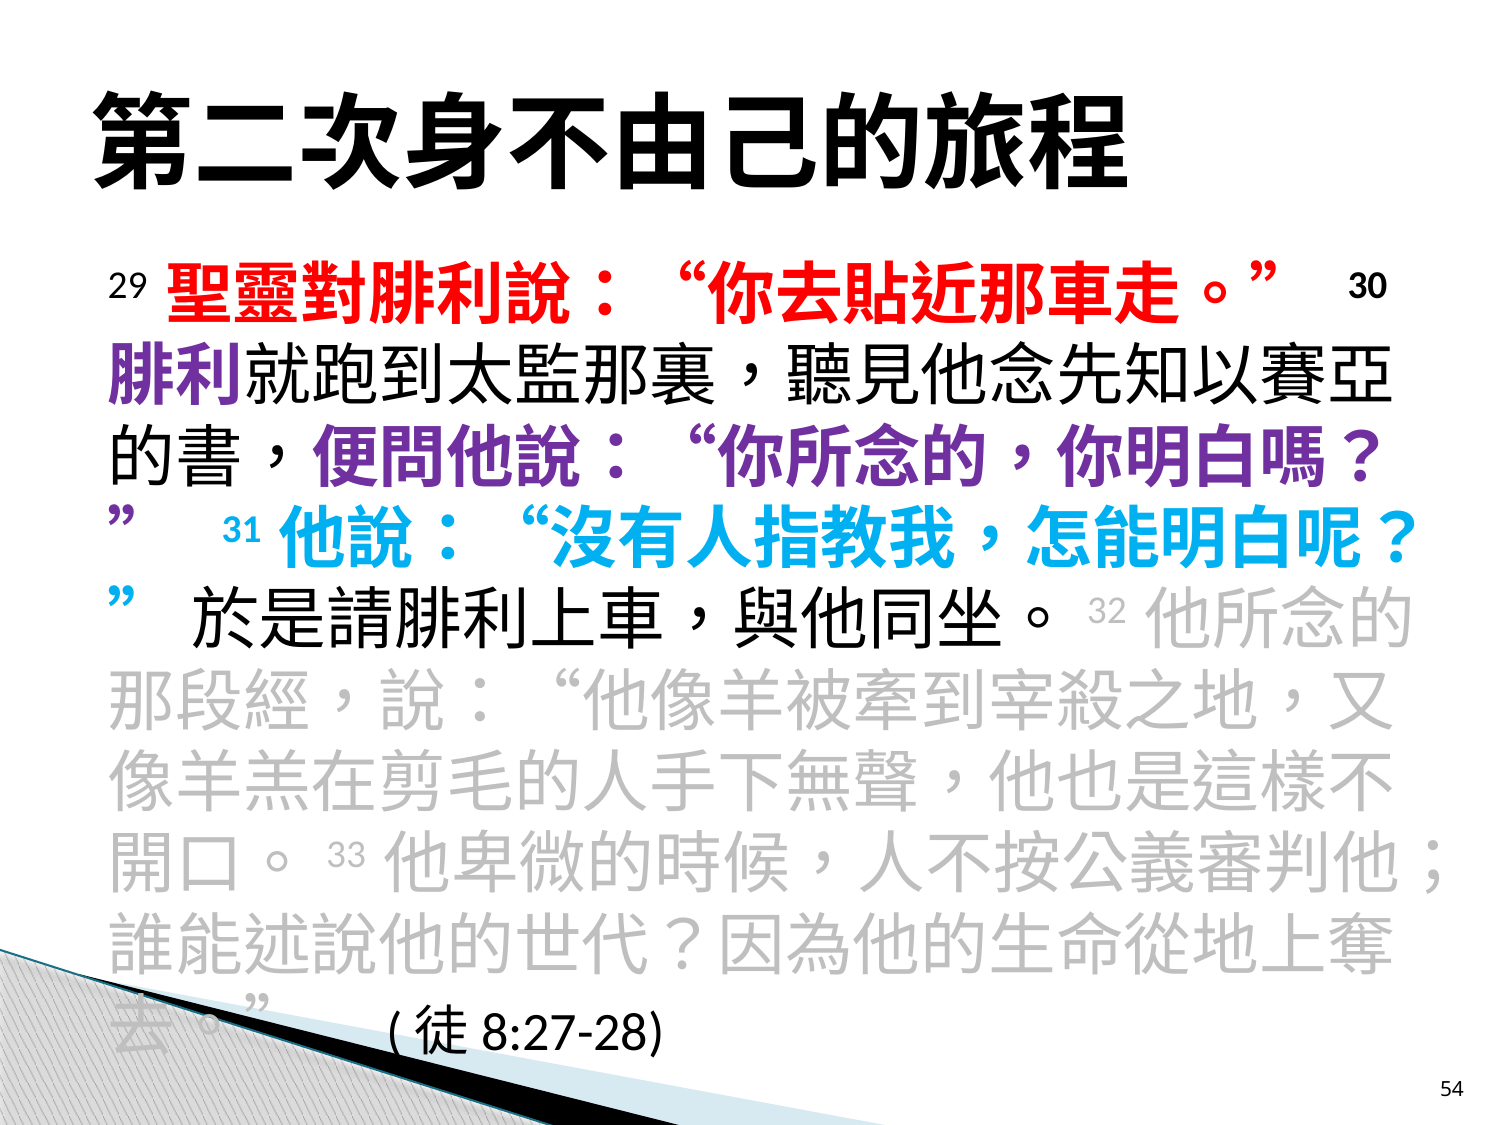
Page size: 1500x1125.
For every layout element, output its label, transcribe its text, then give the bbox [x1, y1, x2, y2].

title 第二次身不由己的旅程 [75, 45, 1425, 233]
slide_number 54 [1418, 1051, 1479, 1112]
list 29 聖靈對腓利說：“你去貼近那車走。” 30 腓利就跑到太監那裏，聽見他念先知以賽亞的書，便問他說：“你所念的，你明白嗎？” 31 他說：“沒有人指教我，怎能明白呢？” 於是請腓利上車，與他同坐。32 他所念的那段經，說：“他像羊被牽到宰殺之地，又像羊羔在剪毛的人手下無聲，他也是這樣不開口。33 他卑微的時候，人不按公義審判他；誰能述說他的世代？因為他的生命從地上奪去。” (徒8:27-28) [75, 243, 1475, 1080]
